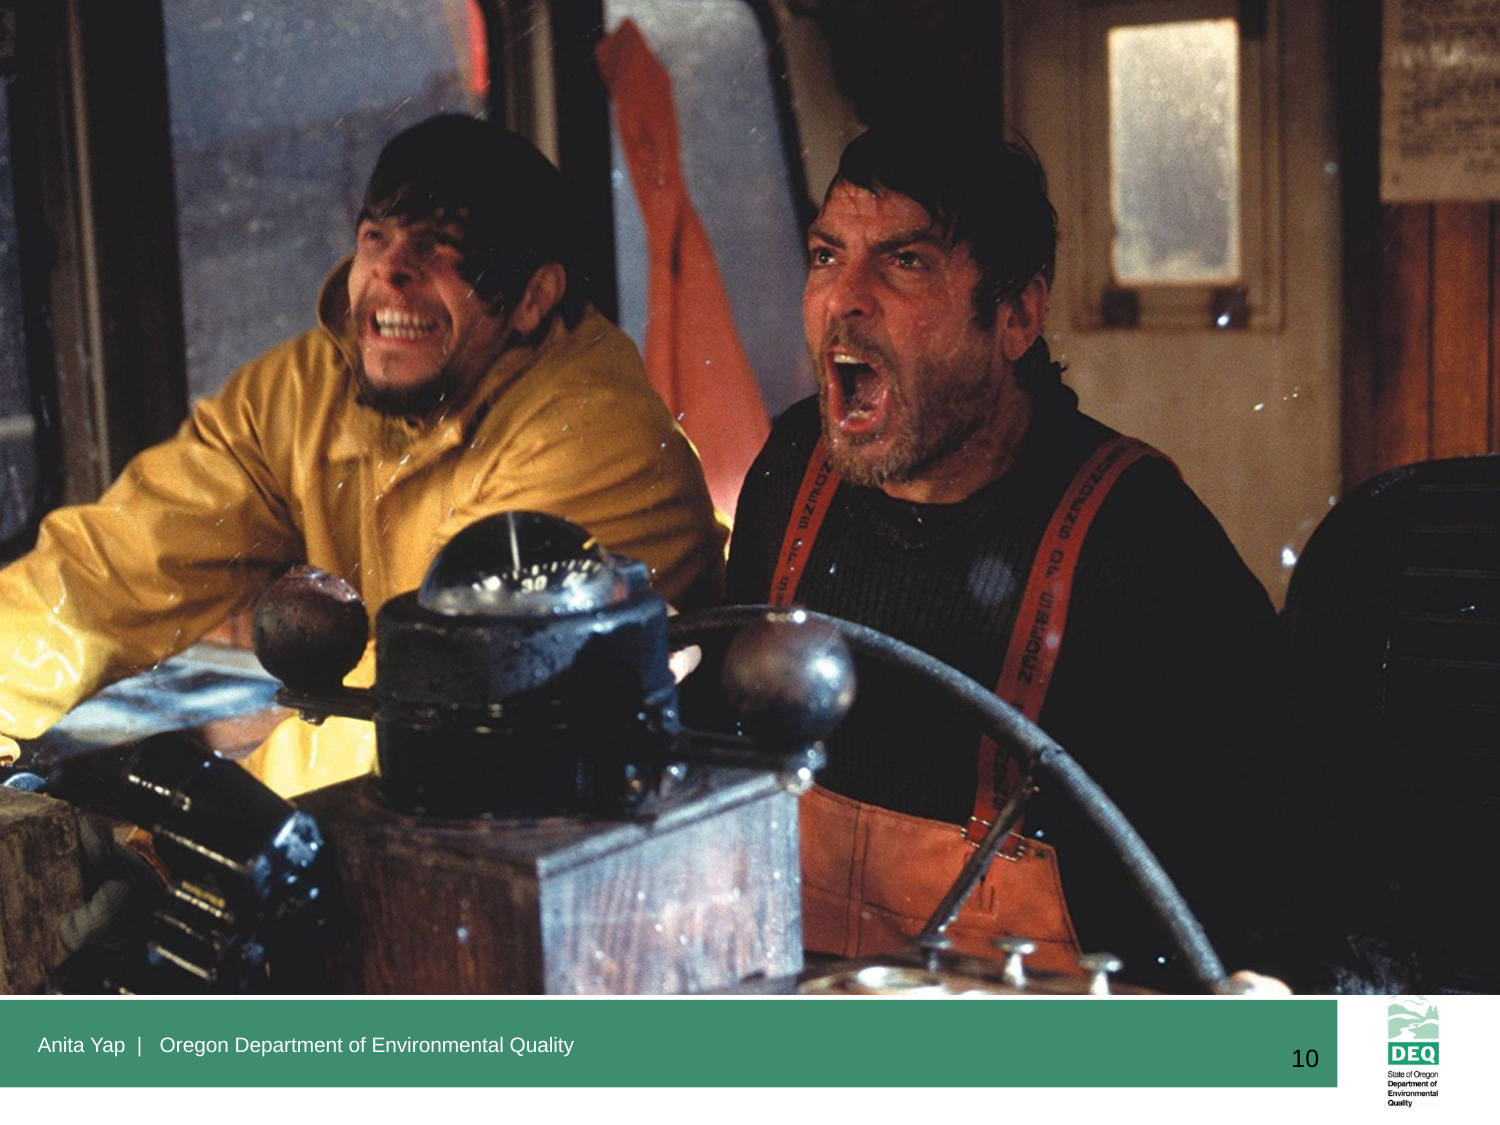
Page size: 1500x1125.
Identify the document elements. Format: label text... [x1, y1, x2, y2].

slide_number 10 [984, 1027, 1335, 1088]
text_box Anita Yap | Oregon Department of Environmental Quality [0, 1003, 1339, 1089]
picture [0, 0, 1500, 1108]
